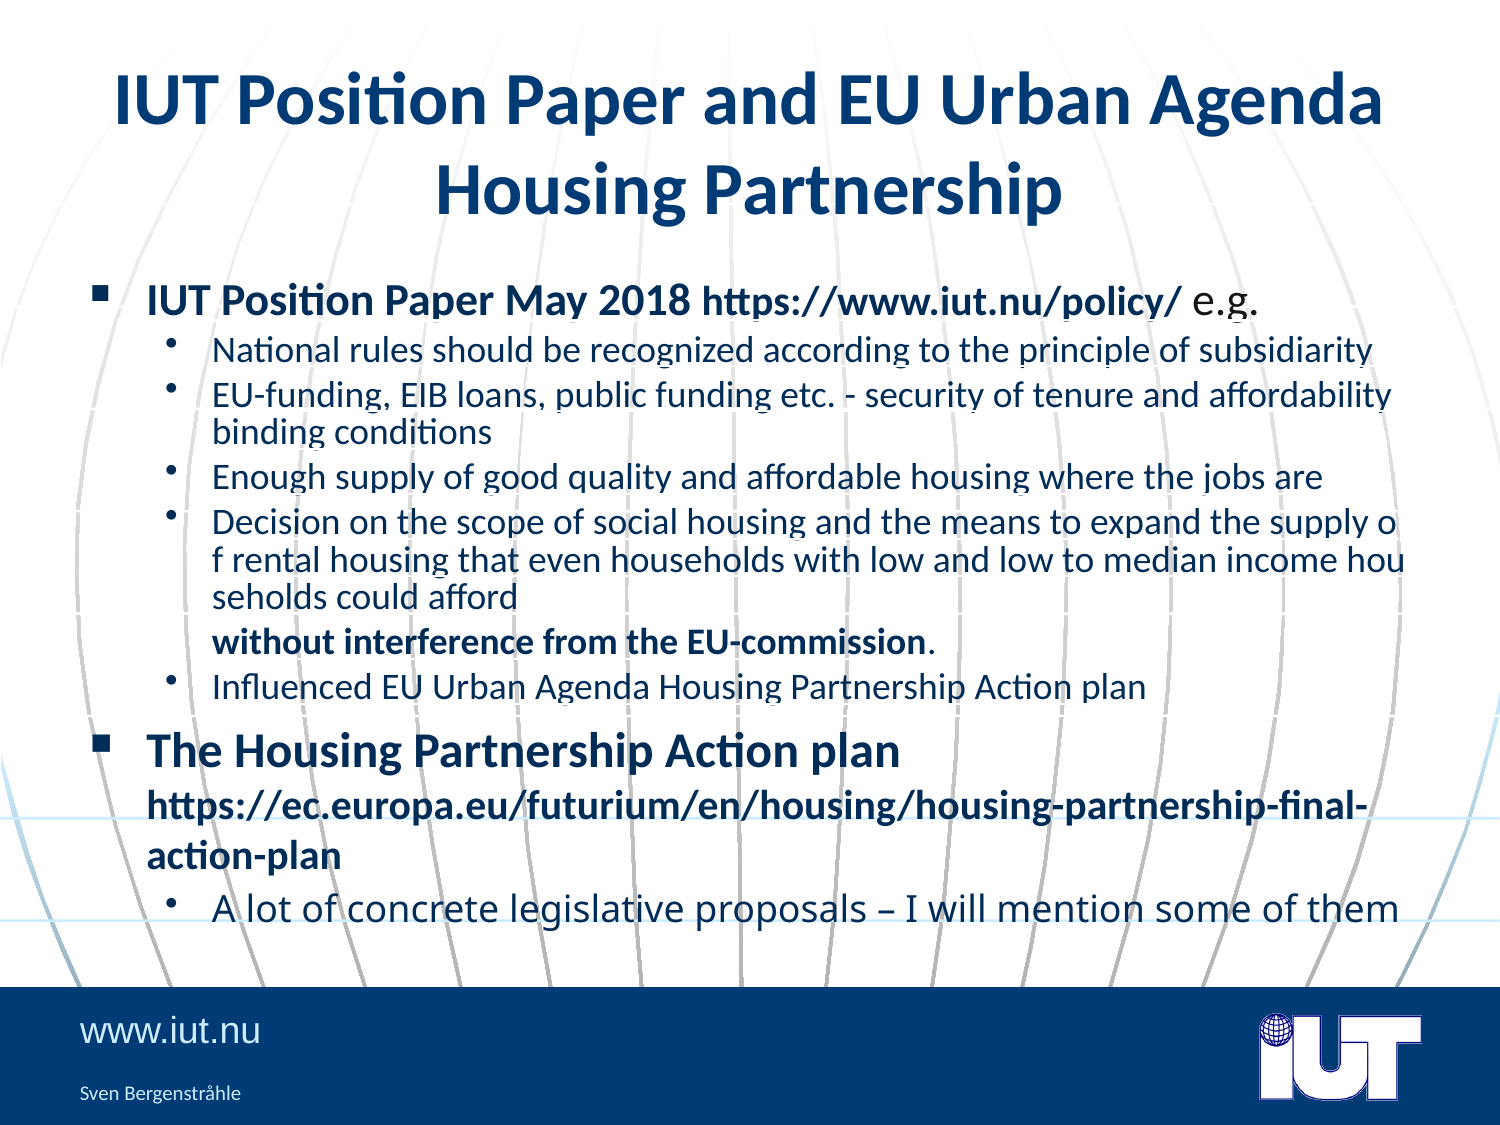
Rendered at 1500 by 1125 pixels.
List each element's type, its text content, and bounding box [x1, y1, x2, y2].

title IUT Position Paper and EU Urban Agenda Housing Partnership [74, 45, 1426, 233]
picture [1257, 1011, 1424, 1103]
list IUT Position Paper May 2018 https://www.iut.nu/policy/ e.g. National rules should be recognized according to the principle of subsidiarity EU-funding, EIB loans, public funding etc. - security of tenure and affordability binding conditions Enough supply of good quality and affordable housing where the jobs are Decision on the scope of social housing and the means to expand the supply of rental housing that even households with low and low to median income households could afford without interference from the EU-commission. Influenced EU Urban Agenda Housing Partnership Action plan The Housing Partnership Action plan https://ec.europa.eu/futurium/en/housing/housing-partnership-final-action-plan A lot of concrete legislative proposals – I will mention some of them [74, 262, 1426, 965]
footer Sven Bergenstråhle [64, 1071, 541, 1107]
